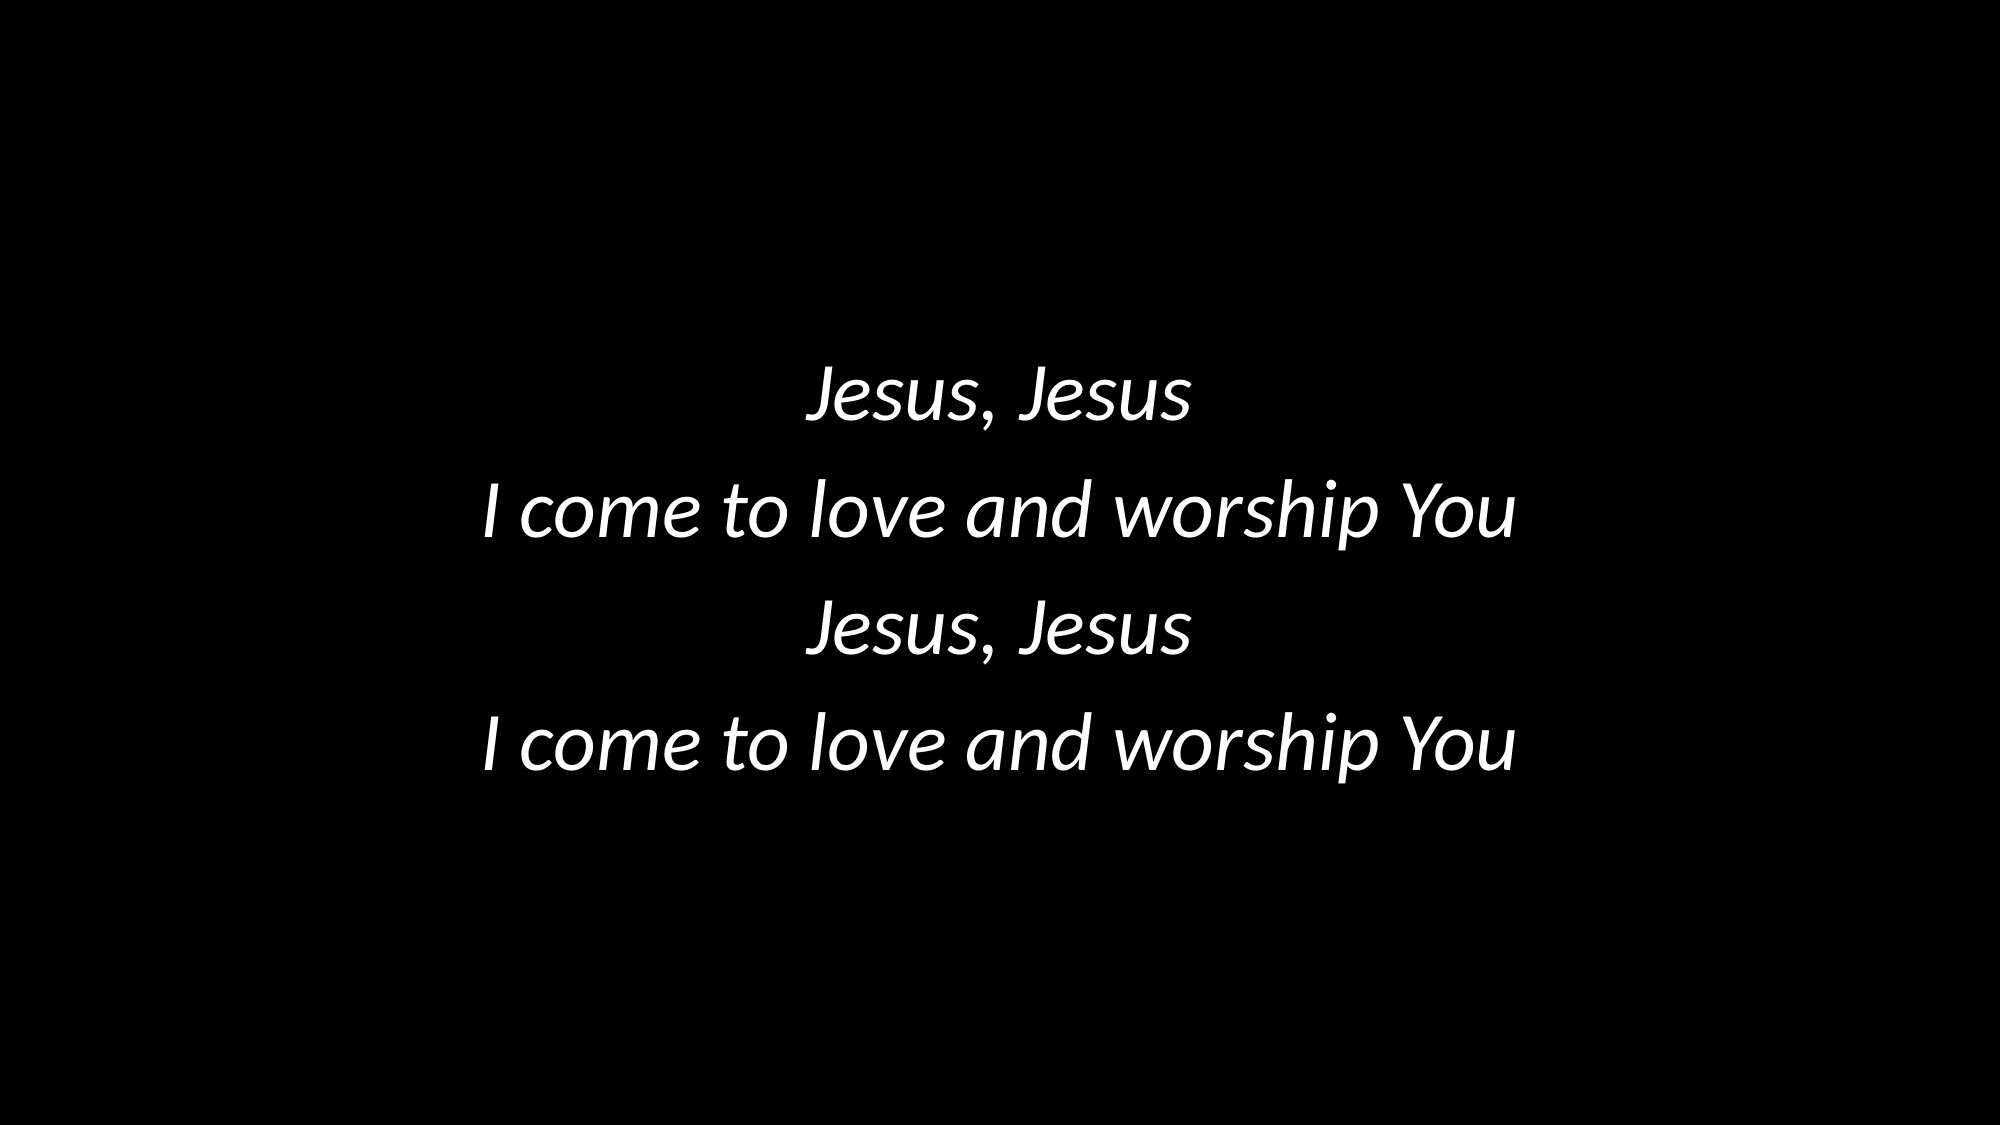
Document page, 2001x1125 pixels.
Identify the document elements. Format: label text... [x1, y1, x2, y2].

subtitle Jesus, Jesus I come to love and worship You Jesus, Jesus I come to love and worship You [0, 0, 2000, 1125]
